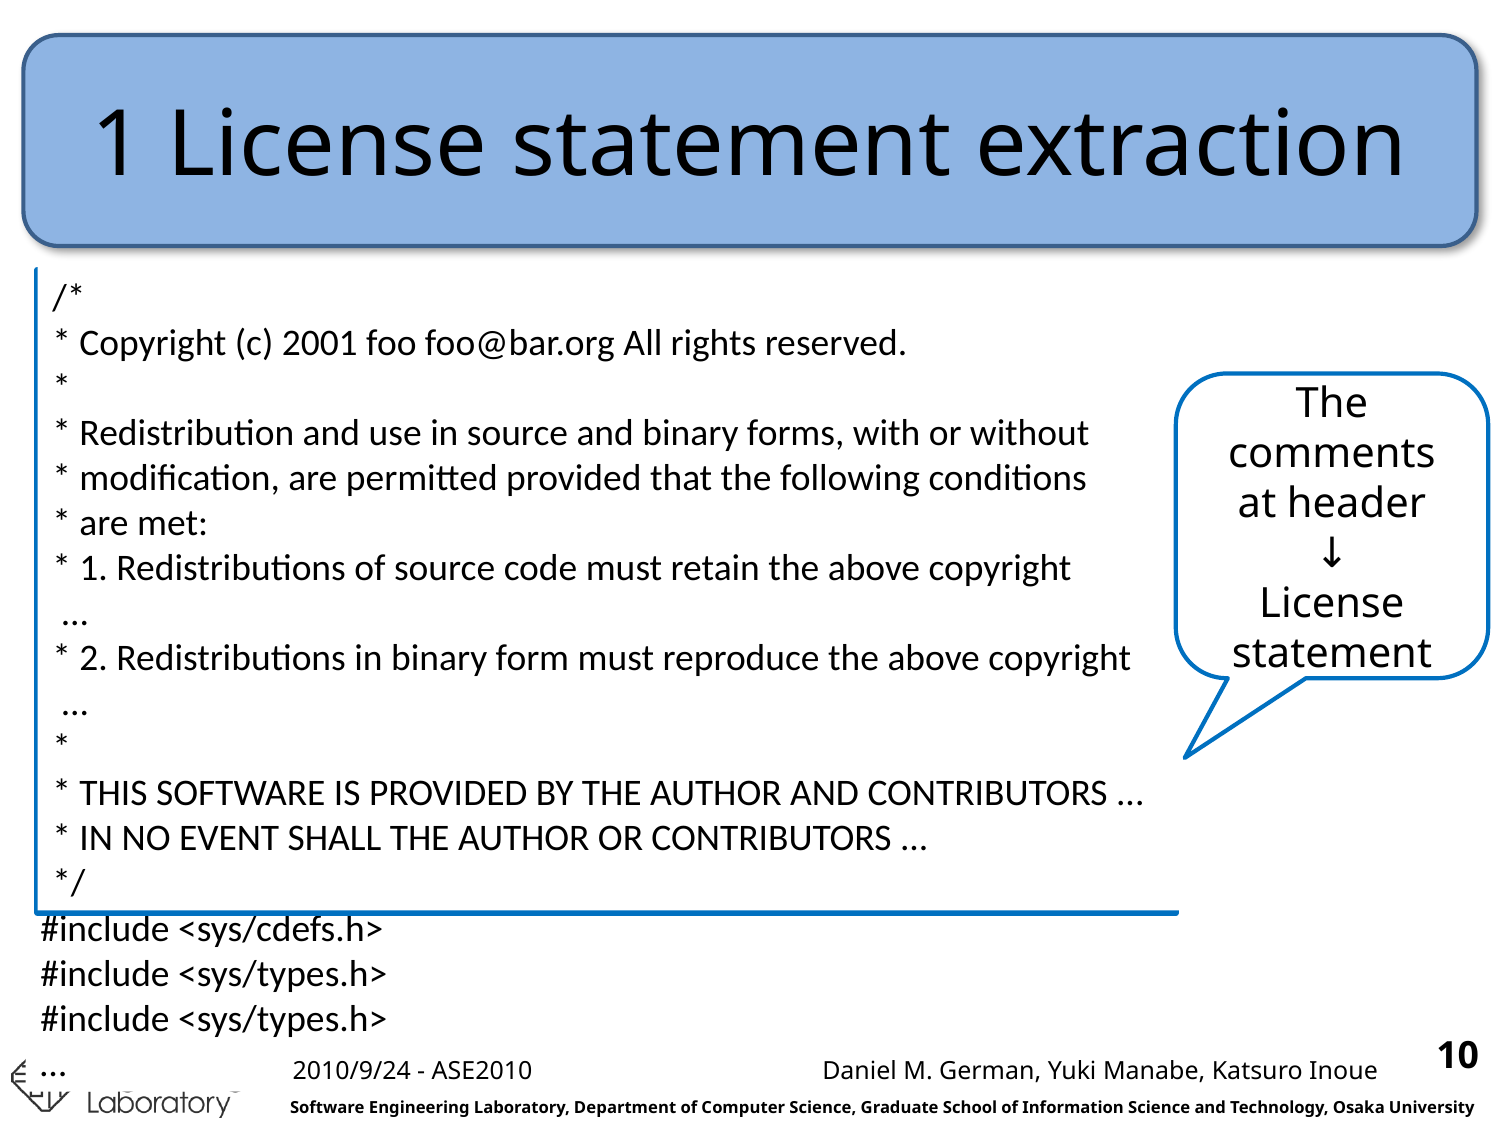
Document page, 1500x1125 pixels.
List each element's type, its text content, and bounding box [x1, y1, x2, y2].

slide_number 10 [1387, 1023, 1495, 1083]
picture [11, 1038, 243, 1118]
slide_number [277, 1046, 628, 1083]
text_box The comments at header ↓ License statement [1173, 371, 1491, 760]
title 1 License statement extraction [75, 45, 1425, 233]
text_box /* * Copyright (c) 2001 foo foo@bar.org All rights reserved. * * Redistribution and use in source and binary forms, with or without * modification, are permitted provided that the following conditions * are met: * 1. Redistributions of source code must retain the above copyright ... * 2. Redistributions in binary form must reproduce the above copyright ... * * THIS SOFTWARE IS PROVIDED BY THE AUTHOR AND CONTRIBUTORS ... * IN NO EVENT SHALL THE AUTHOR OR CONTRIBUTORS ... */ #include <sys/cdefs.h> #include <sys/types.h> #include <sys/types.h> … [25, 266, 1176, 1092]
text_box /* * Copyright (c) 2001 foo foo@bar.org All rights reserved. * * Redistribution and use in source and binary forms, with or without * modification, are permitted provided that the following conditions * are met: * 1. Redistributions of source code must retain the above copyright ... * 2. Redistributions in binary form must reproduce the above copyright ... * * THIS SOFTWARE IS PROVIDED BY THE AUTHOR AND CONTRIBUTORS ... * IN NO EVENT SHALL THE AUTHOR OR CONTRIBUTORS ... */ [37, 265, 1188, 911]
text_box [35, 268, 1178, 915]
footer Daniel M. German, Yuki Manabe, Katsuro Inoue [643, 1046, 1387, 1083]
